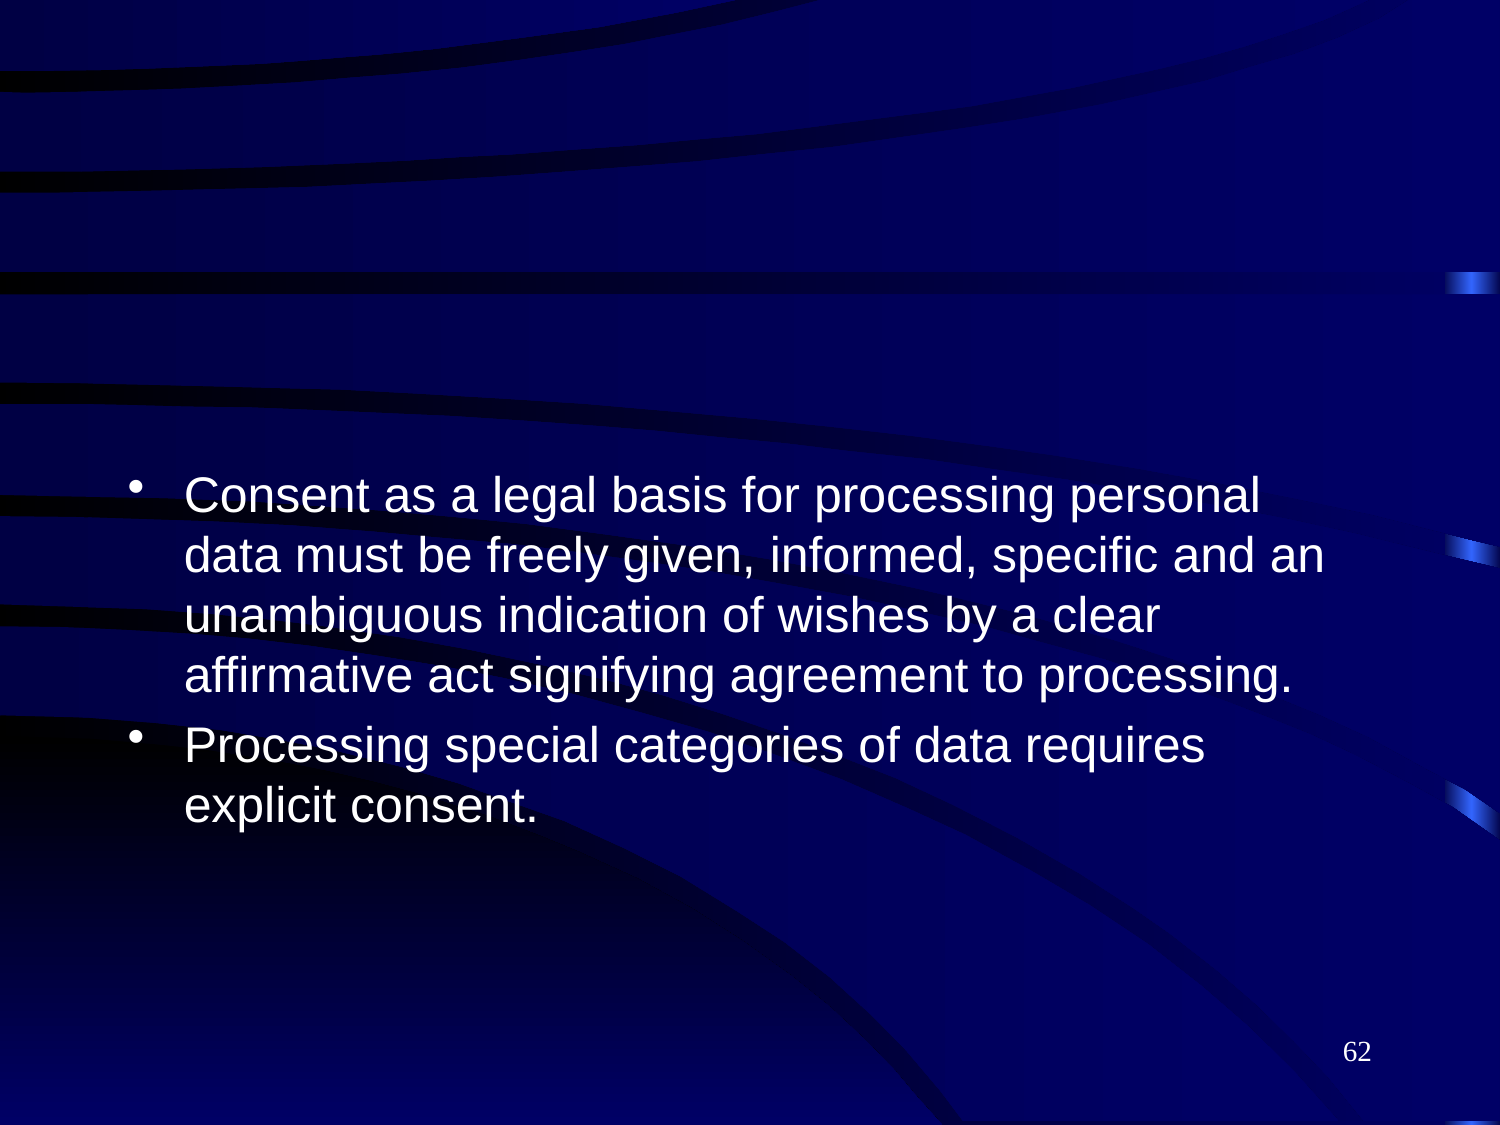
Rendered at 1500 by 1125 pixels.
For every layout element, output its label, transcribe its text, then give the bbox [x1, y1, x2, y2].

slide_number 62 [1074, 1024, 1388, 1101]
list Consent as a legal basis for processing personal data must be freely given, informed, specific and an unambiguous indication of wishes by a clear affirmative act signifying agreement to processing. Processing special categories of data requires explicit consent. [112, 324, 1388, 1000]
